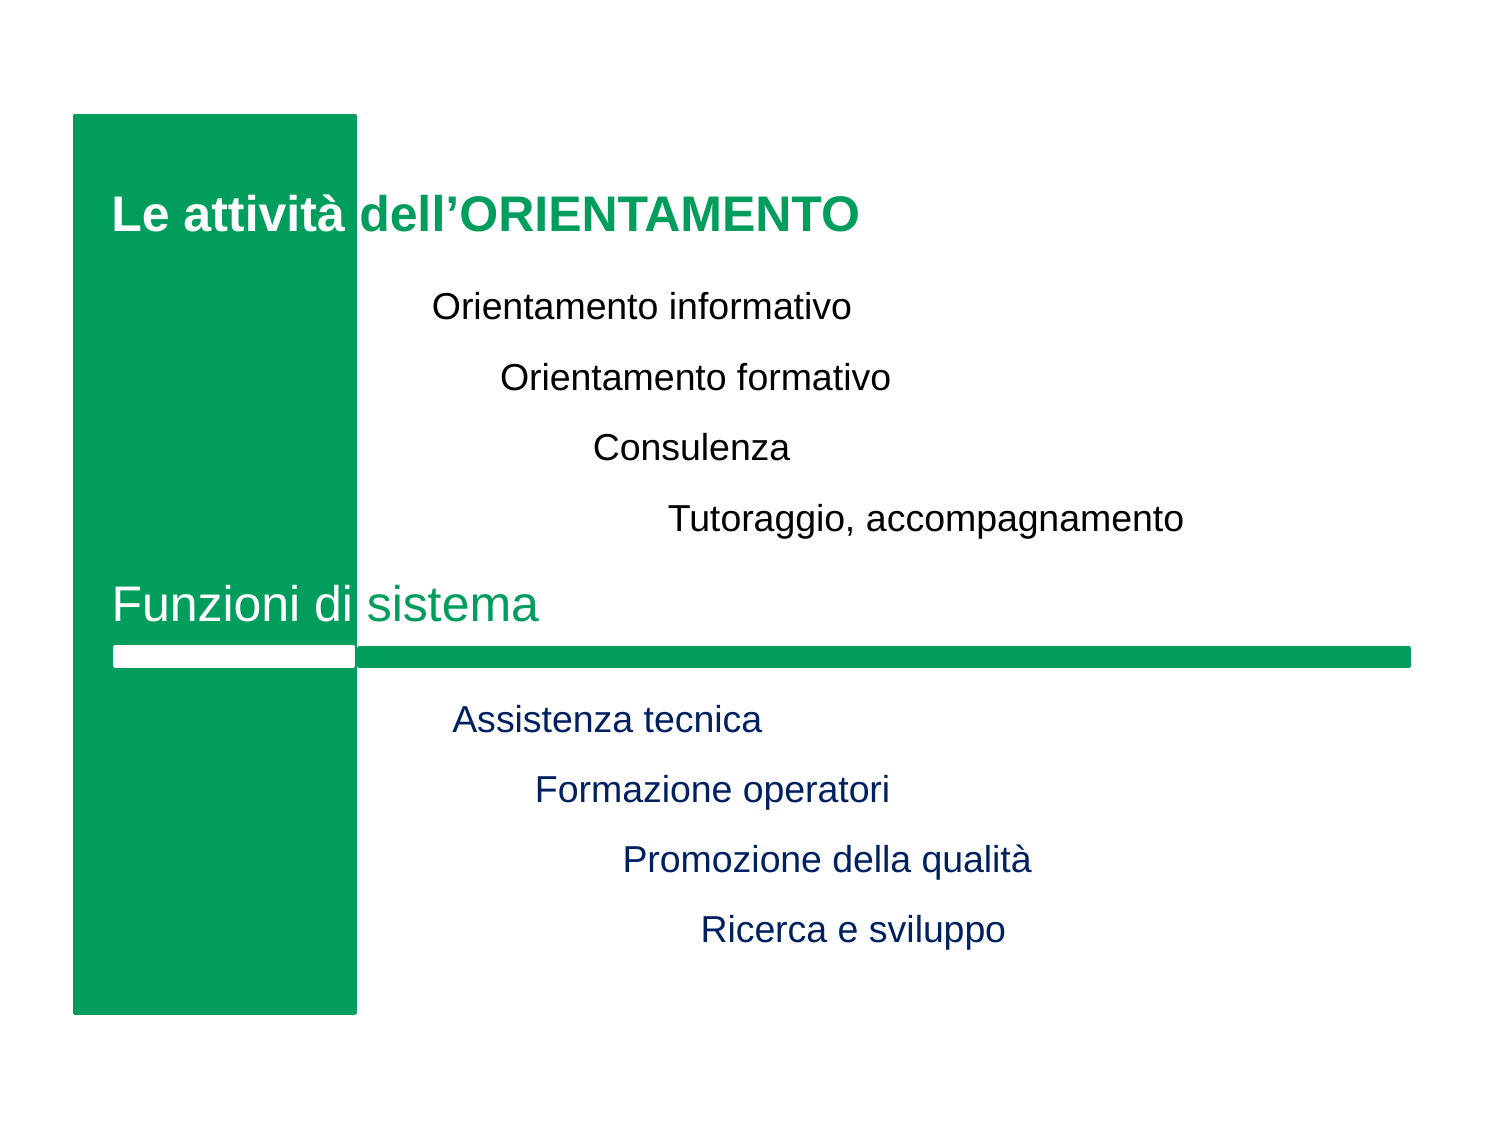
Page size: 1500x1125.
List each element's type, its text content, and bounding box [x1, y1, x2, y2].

text_box Le attività dell’ORIENTAMENTO [96, 174, 1435, 249]
text_box [113, 645, 355, 668]
text_box Formazione operatori [520, 757, 1021, 818]
text_box [357, 646, 1411, 668]
text_box Orientamento informativo [417, 274, 907, 335]
text_box Tutoraggio, accompagnamento [653, 486, 1291, 547]
text_box Funzioni di sistema [96, 563, 769, 639]
text_box Consulenza [578, 415, 966, 476]
text_box Orientamento formativo [485, 345, 929, 406]
text_box Ricerca e sviluppo [685, 897, 1043, 957]
text_box [73, 114, 357, 1015]
text_box Promozione della qualità [607, 827, 1180, 887]
text_box Assistenza tecnica [437, 687, 794, 748]
